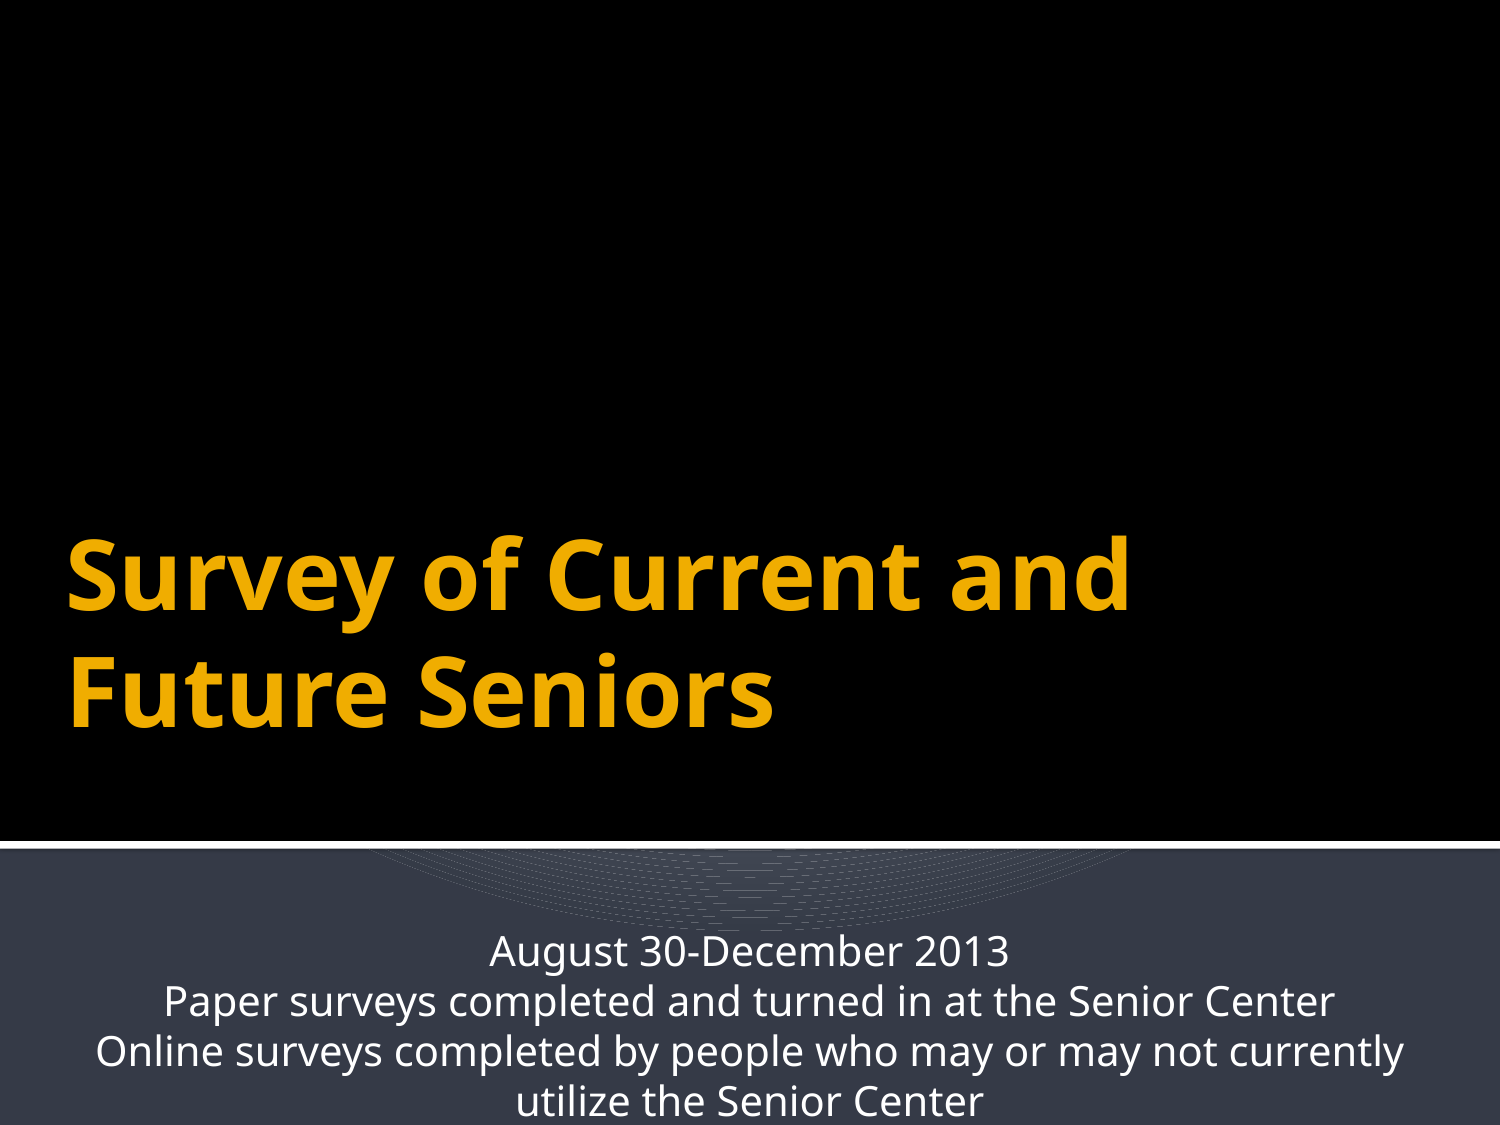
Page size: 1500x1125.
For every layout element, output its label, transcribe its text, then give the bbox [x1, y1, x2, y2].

title Survey of Current and Future Seniors [50, 512, 1375, 787]
subtitle August 30-December 2013 Paper surveys completed and turned in at the Senior Center Online surveys completed by people who may or may not currently utilize the Senior Center [50, 837, 1438, 1125]
